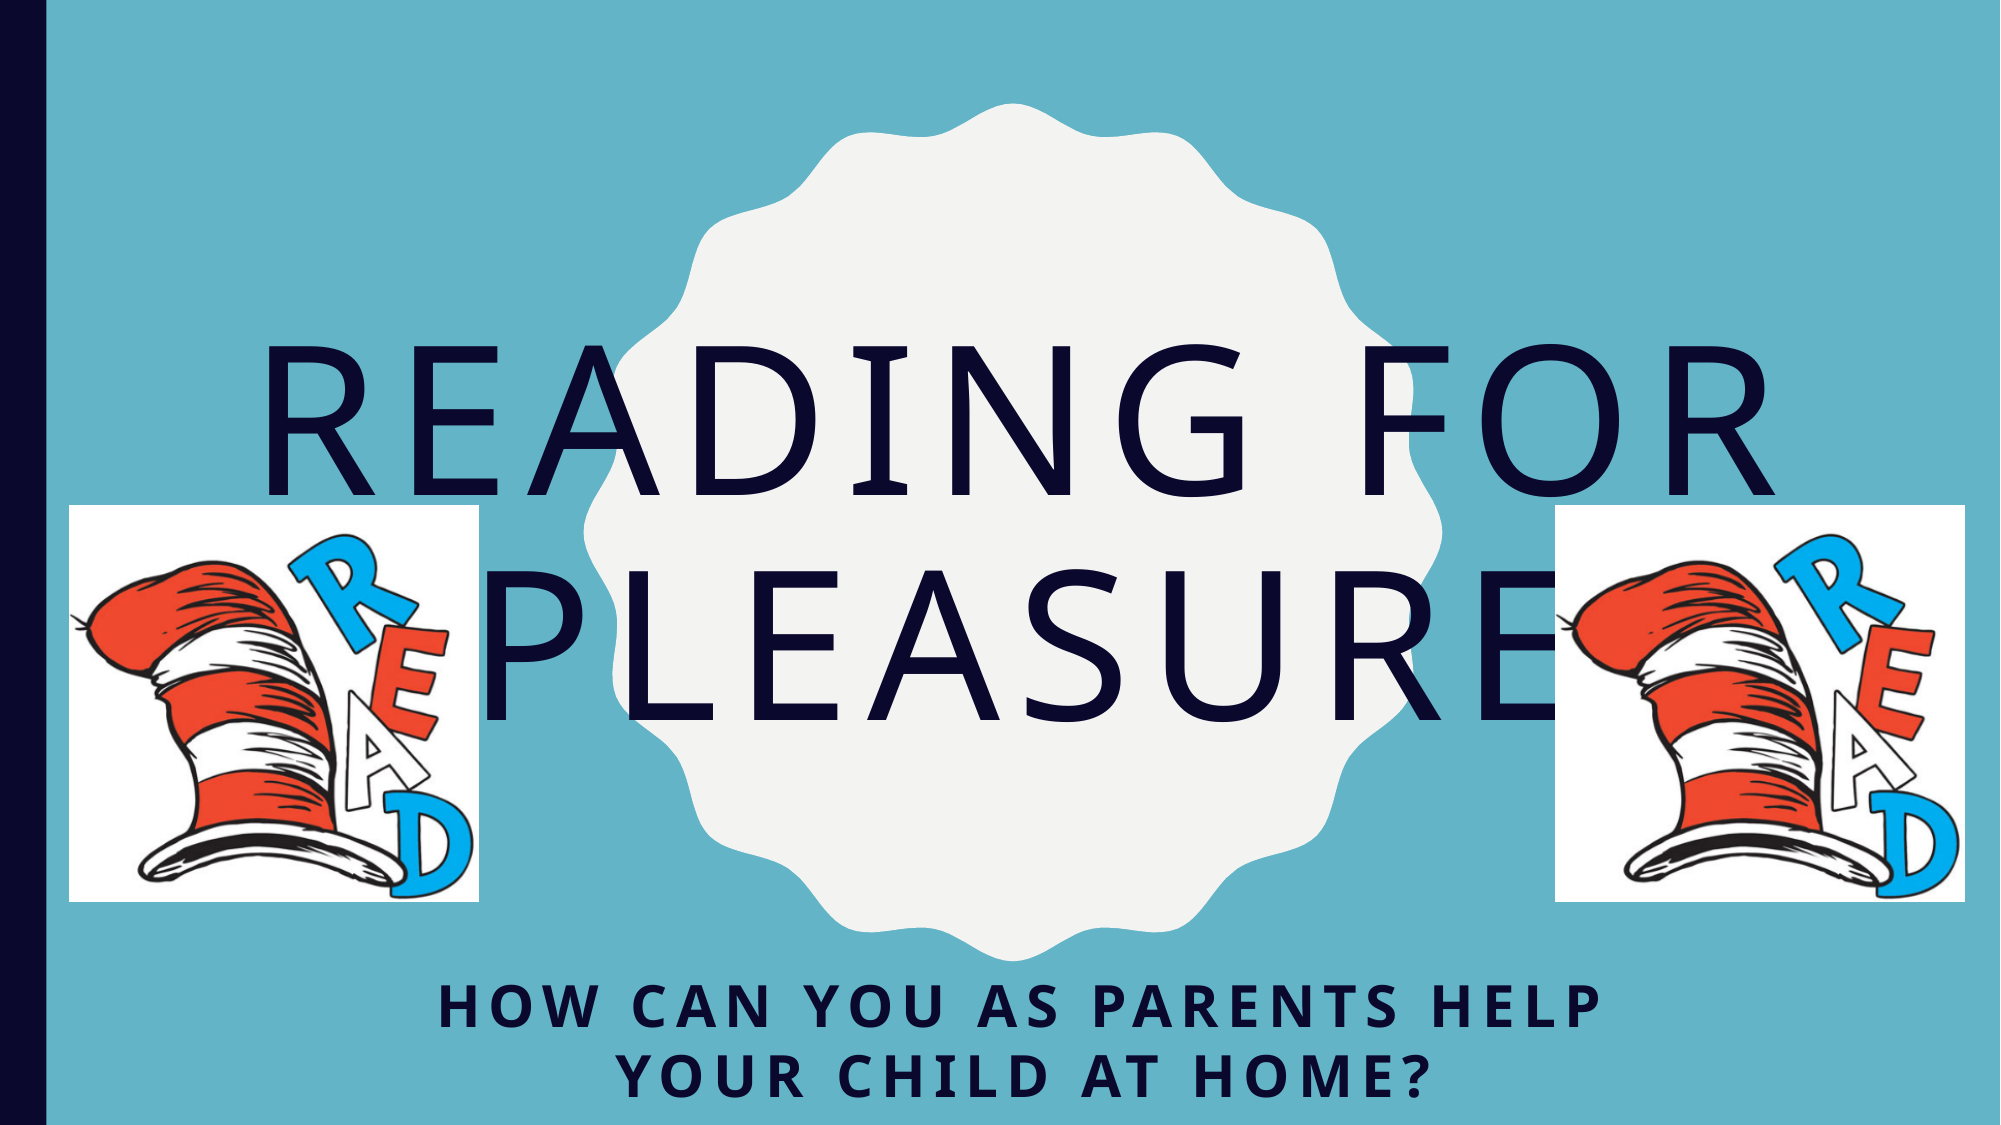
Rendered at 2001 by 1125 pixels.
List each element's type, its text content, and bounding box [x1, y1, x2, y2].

picture [69, 505, 479, 902]
picture [1555, 505, 1965, 902]
subtitle How can you as parents help your child at home? [363, 962, 1684, 1125]
title Reading for pleasure [176, 180, 1870, 902]
